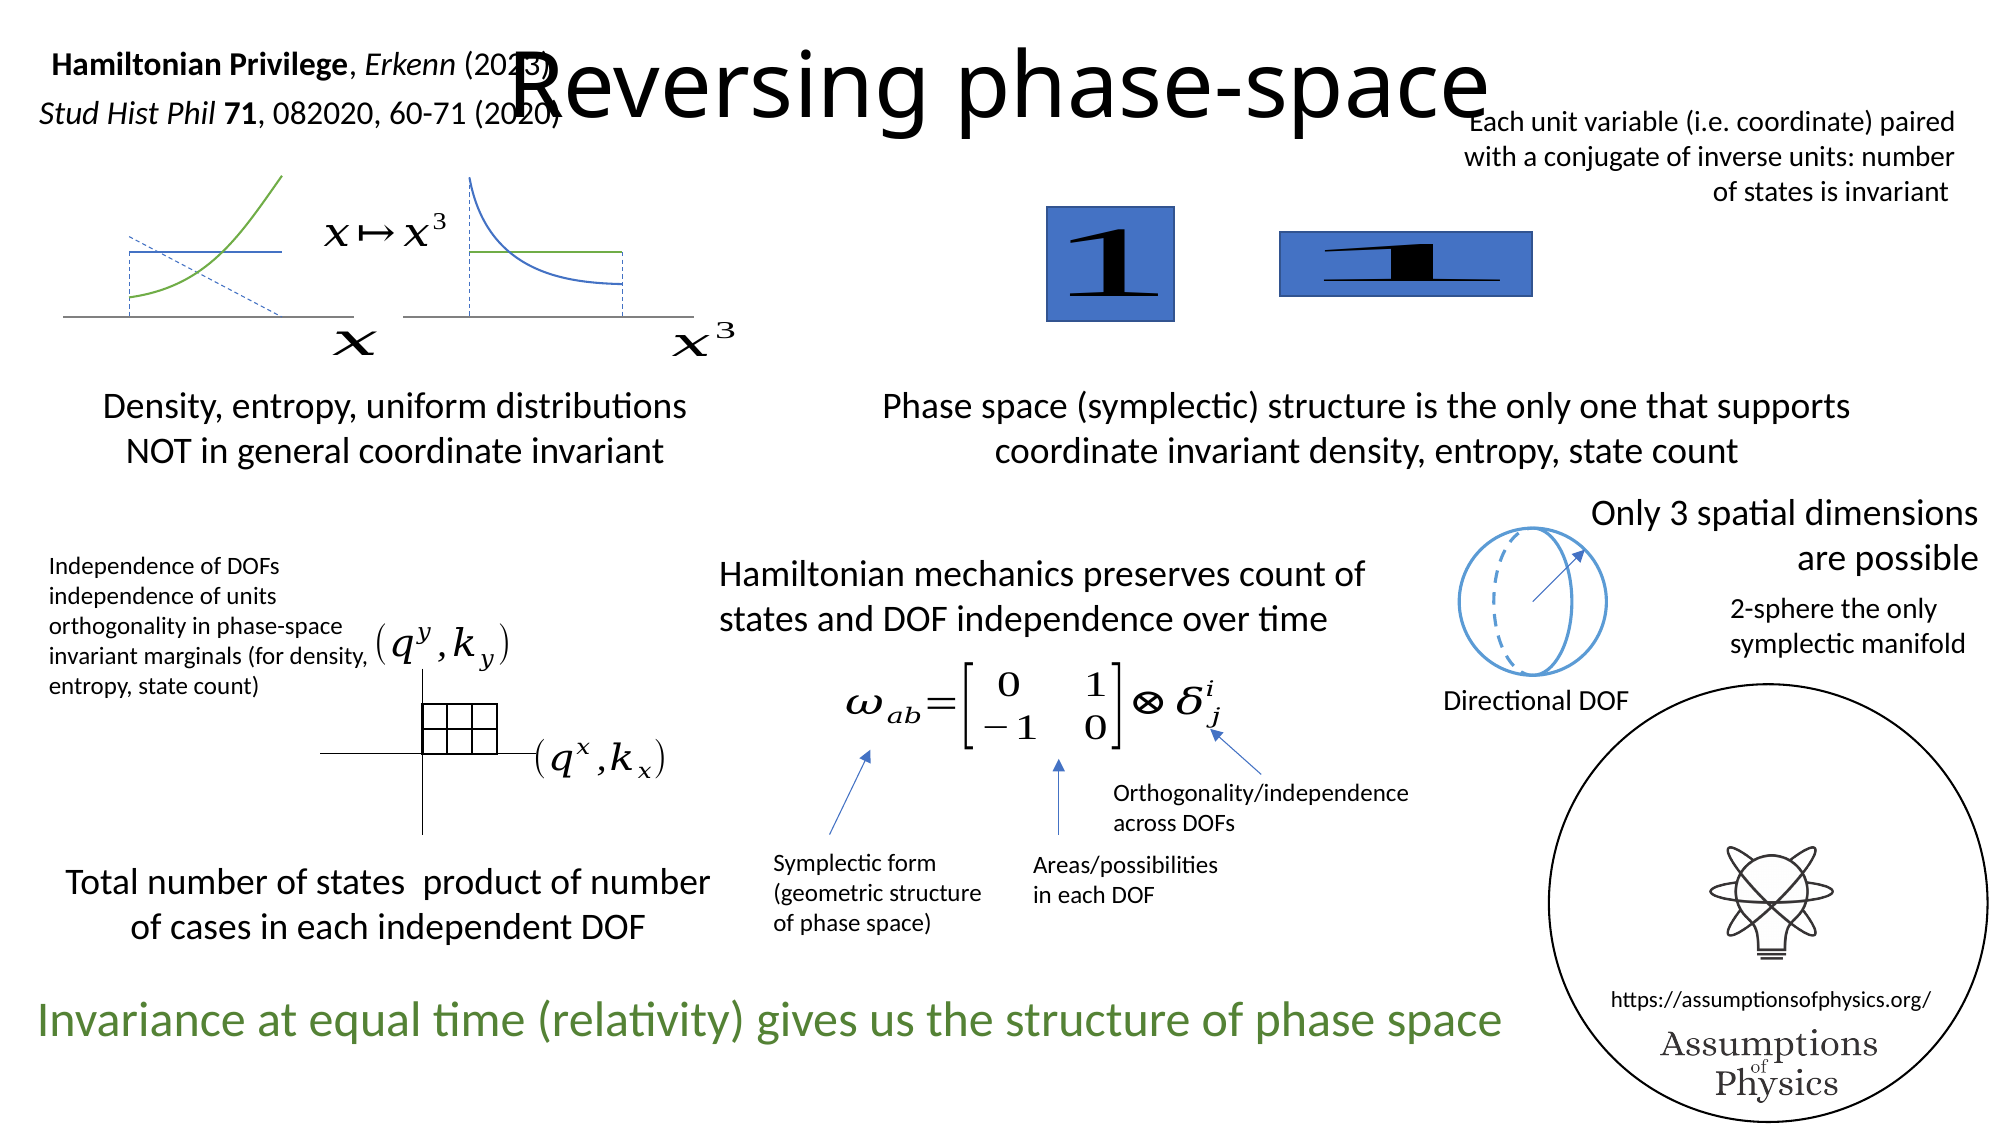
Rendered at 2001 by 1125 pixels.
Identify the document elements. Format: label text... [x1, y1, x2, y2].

text_box Only 3 spatial dimensions are possible [1575, 480, 1994, 586]
text_box 2-sphere the only symplectic manifold [1715, 581, 1982, 667]
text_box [1459, 528, 1607, 676]
text_box Areas/possibilities in each DOF [1018, 840, 1234, 916]
text_box Orthogonality/independence across DOFs [1098, 769, 1425, 845]
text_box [829, 749, 871, 835]
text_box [1210, 728, 1262, 775]
text_box Hamiltonian Privilege, Erkenn (2023) [36, 35, 566, 84]
text_box [509, 253, 622, 285]
text_box Invariance at equal time (relativity) gives us the structure of phase space [8, 979, 1543, 1054]
text_box [130, 253, 223, 298]
text_box Symplectic form (geometric structure of phase space) [758, 838, 998, 944]
title Reversing phase-space [17, 13, 1983, 162]
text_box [320, 618, 668, 835]
text_box [186, 176, 281, 252]
text_box Hamiltonian mechanics preserves count of states and DOF independence over time [704, 541, 1414, 647]
text_box Phase space (symplectic) structure is the only one that supports coordinate invariant density, entropy, state count [788, 373, 1946, 479]
text_box Density, entropy, uniform distributions NOT in general coordinate invariant [87, 373, 703, 478]
text_box Directional DOF [1428, 673, 1645, 724]
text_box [1532, 549, 1585, 602]
picture [1660, 1029, 1877, 1103]
picture [1709, 846, 1834, 960]
text_box Stud Hist Phil 71, 082020, 60-71 (2020) [24, 84, 577, 139]
text_box [470, 177, 577, 252]
